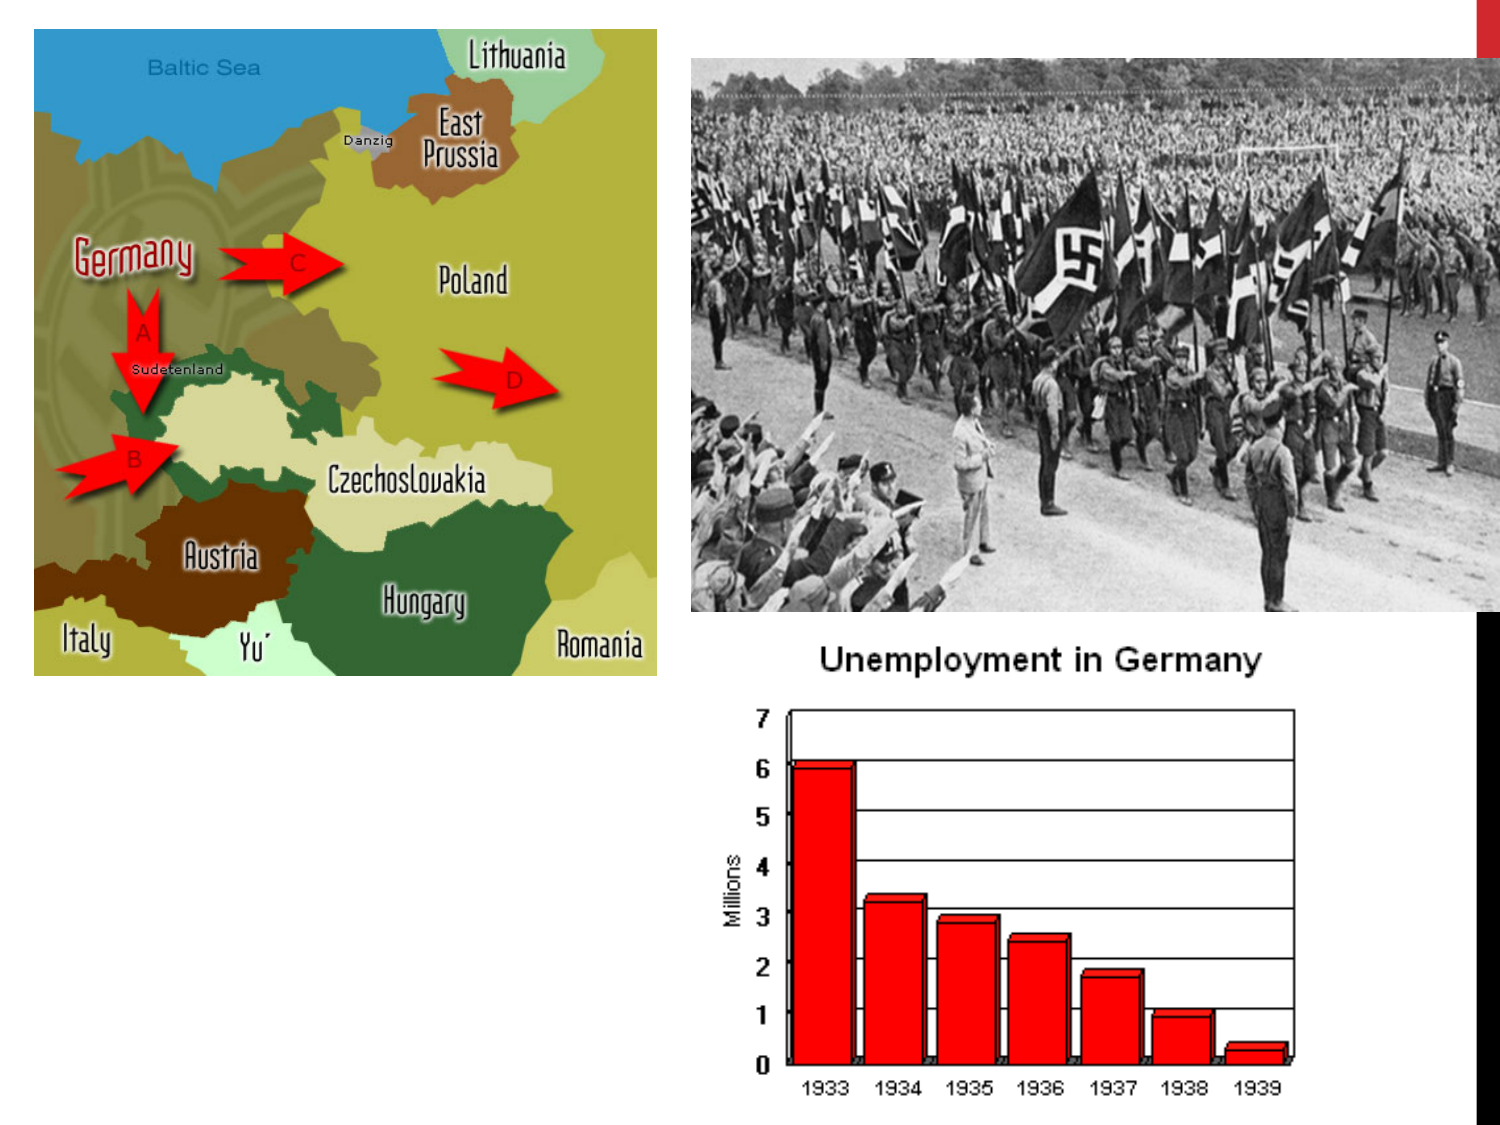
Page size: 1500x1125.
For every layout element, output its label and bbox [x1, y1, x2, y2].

picture [691, 58, 1500, 613]
picture [34, 28, 658, 676]
picture [704, 621, 1325, 1125]
